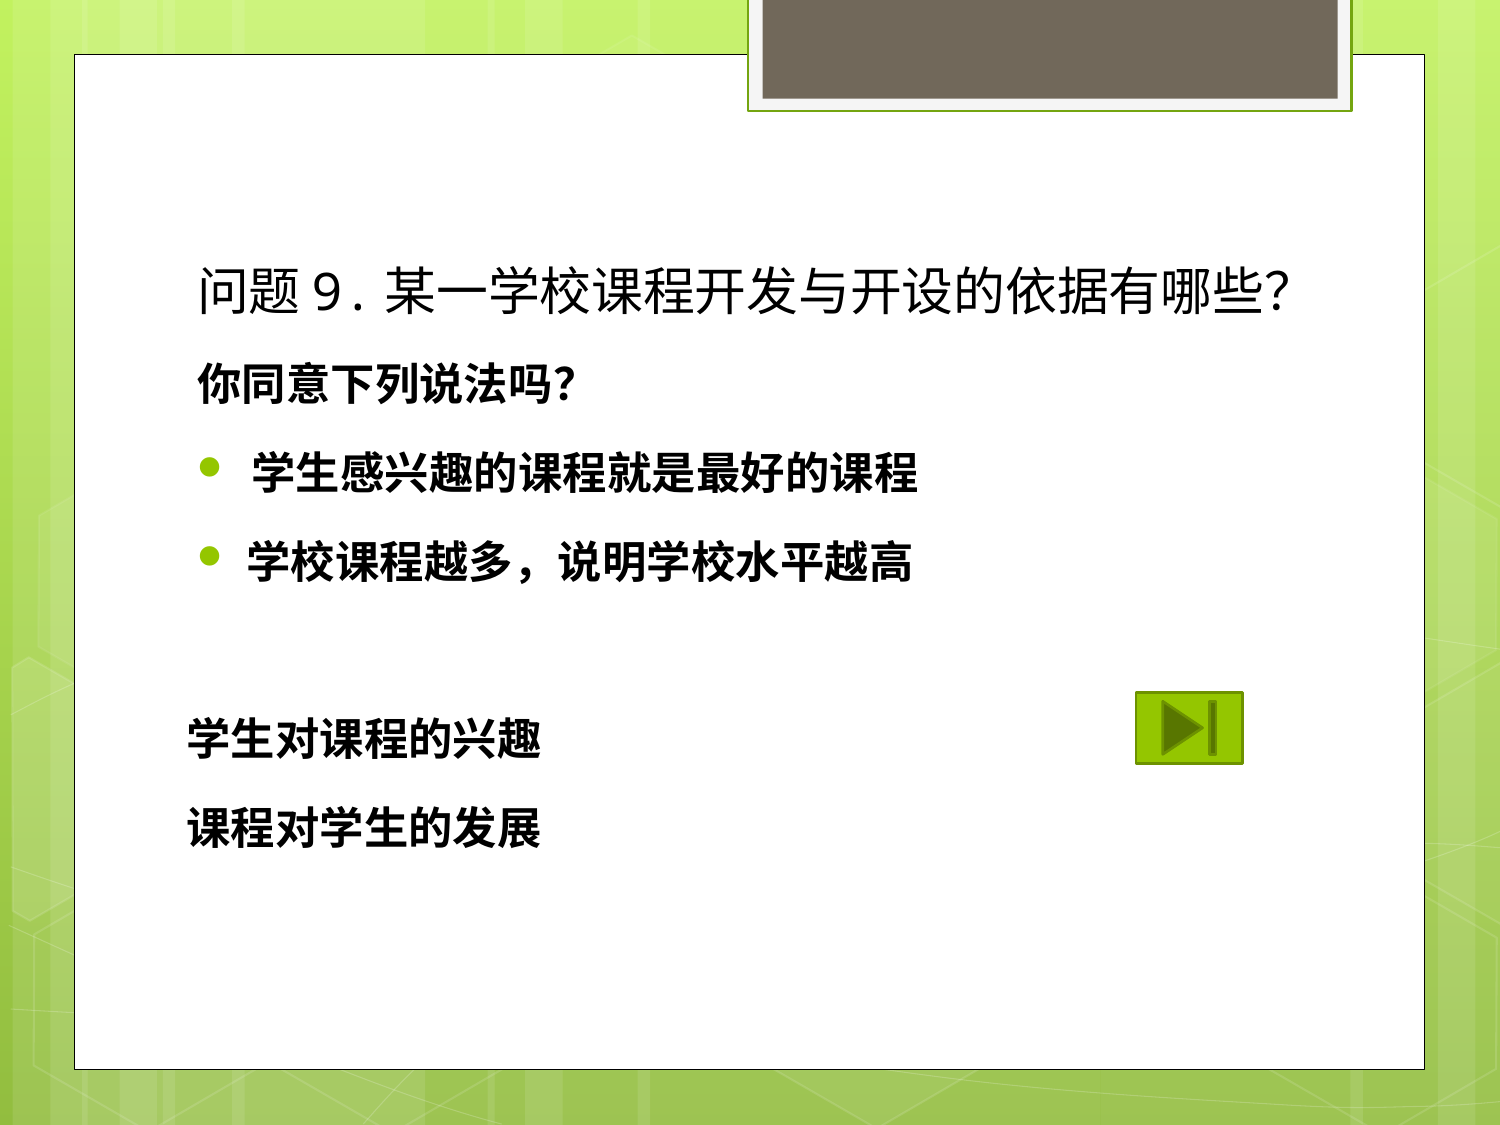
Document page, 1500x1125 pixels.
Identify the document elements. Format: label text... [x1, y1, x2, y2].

text_box [1135, 691, 1244, 765]
list 问题9.某一学校课程开发与开设的依据有哪些？ 你同意下列说法吗？ 学生感兴趣的课程就是最好的课程 学校课程越多，说明学校水平越高 学生对课程的兴趣 课程对学生的发展 [171, 219, 1283, 957]
